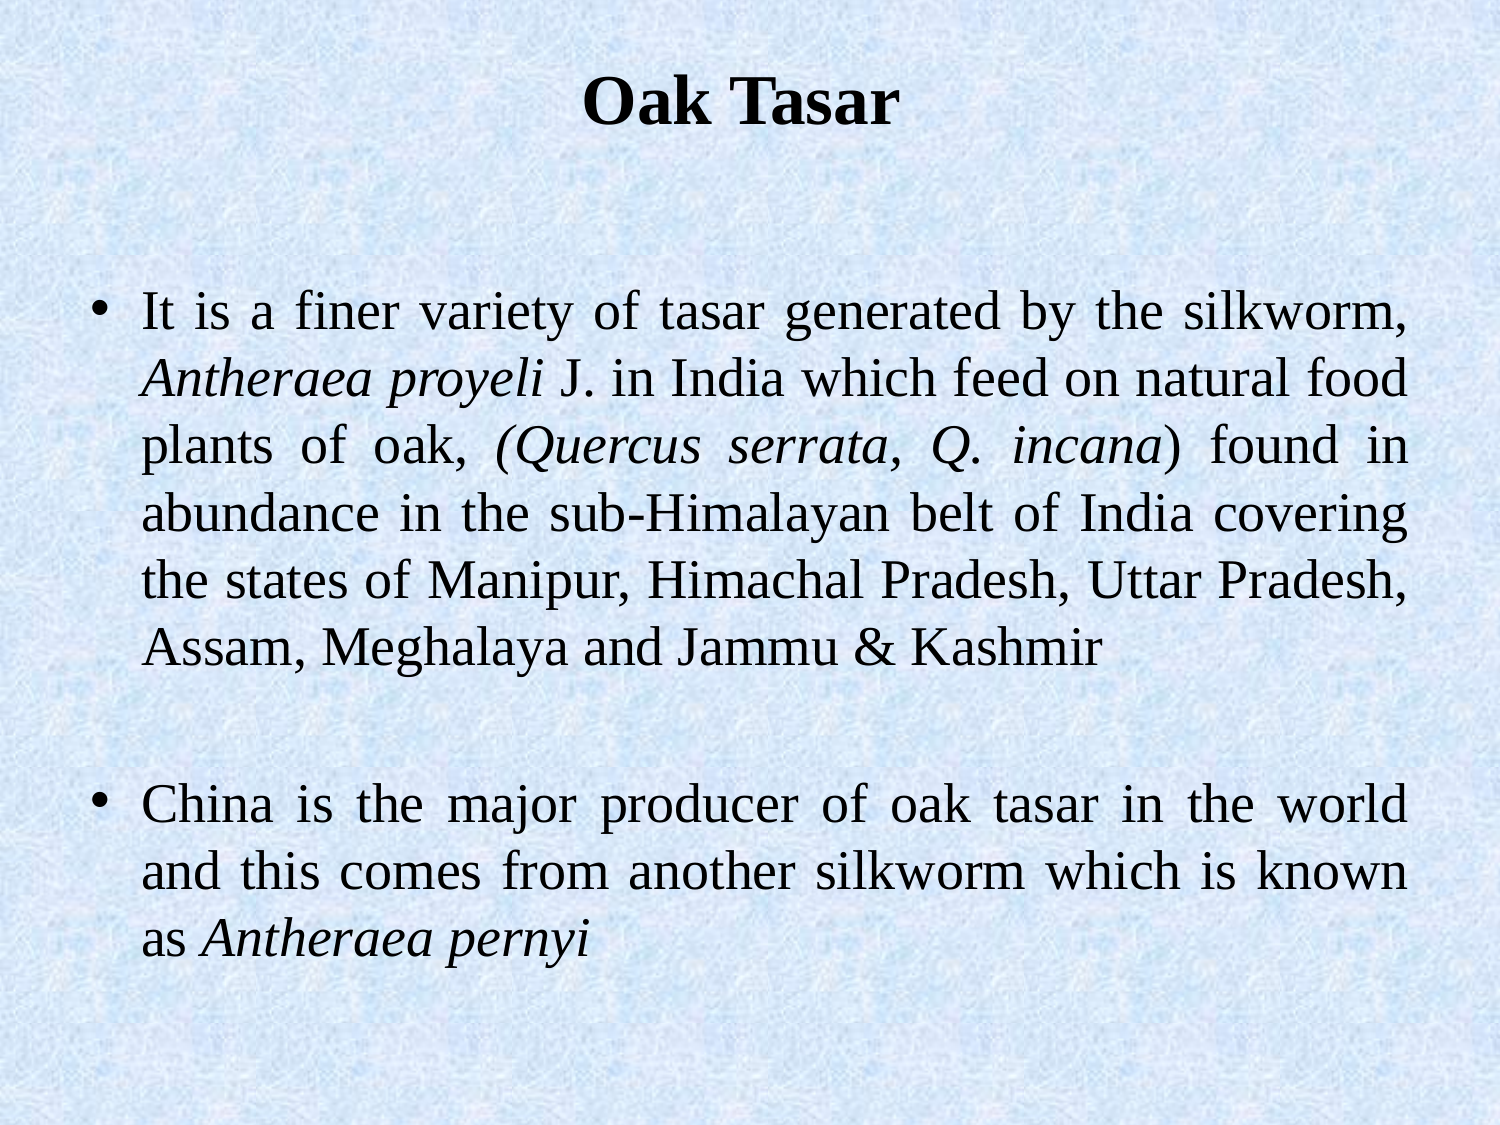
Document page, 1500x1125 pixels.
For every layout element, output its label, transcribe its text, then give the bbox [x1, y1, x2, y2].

list It is a finer variety of tasar generated by the silkworm, Antheraea proyeli J. in India which feed on natural food plants of oak, (Quercus serrata, Q. incana) found in abundance in the sub-Himalayan belt of India covering the states of Manipur, Himachal Pradesh, Uttar Pradesh, Assam, Meghalaya and Jammu & Kashmir China is the major producer of oak tasar in the world and this comes from another silkworm which is known as Antheraea pernyi [75, 187, 1425, 1005]
picture [0, 0, 1500, 1125]
title Oak Tasar [75, 45, 1425, 187]
